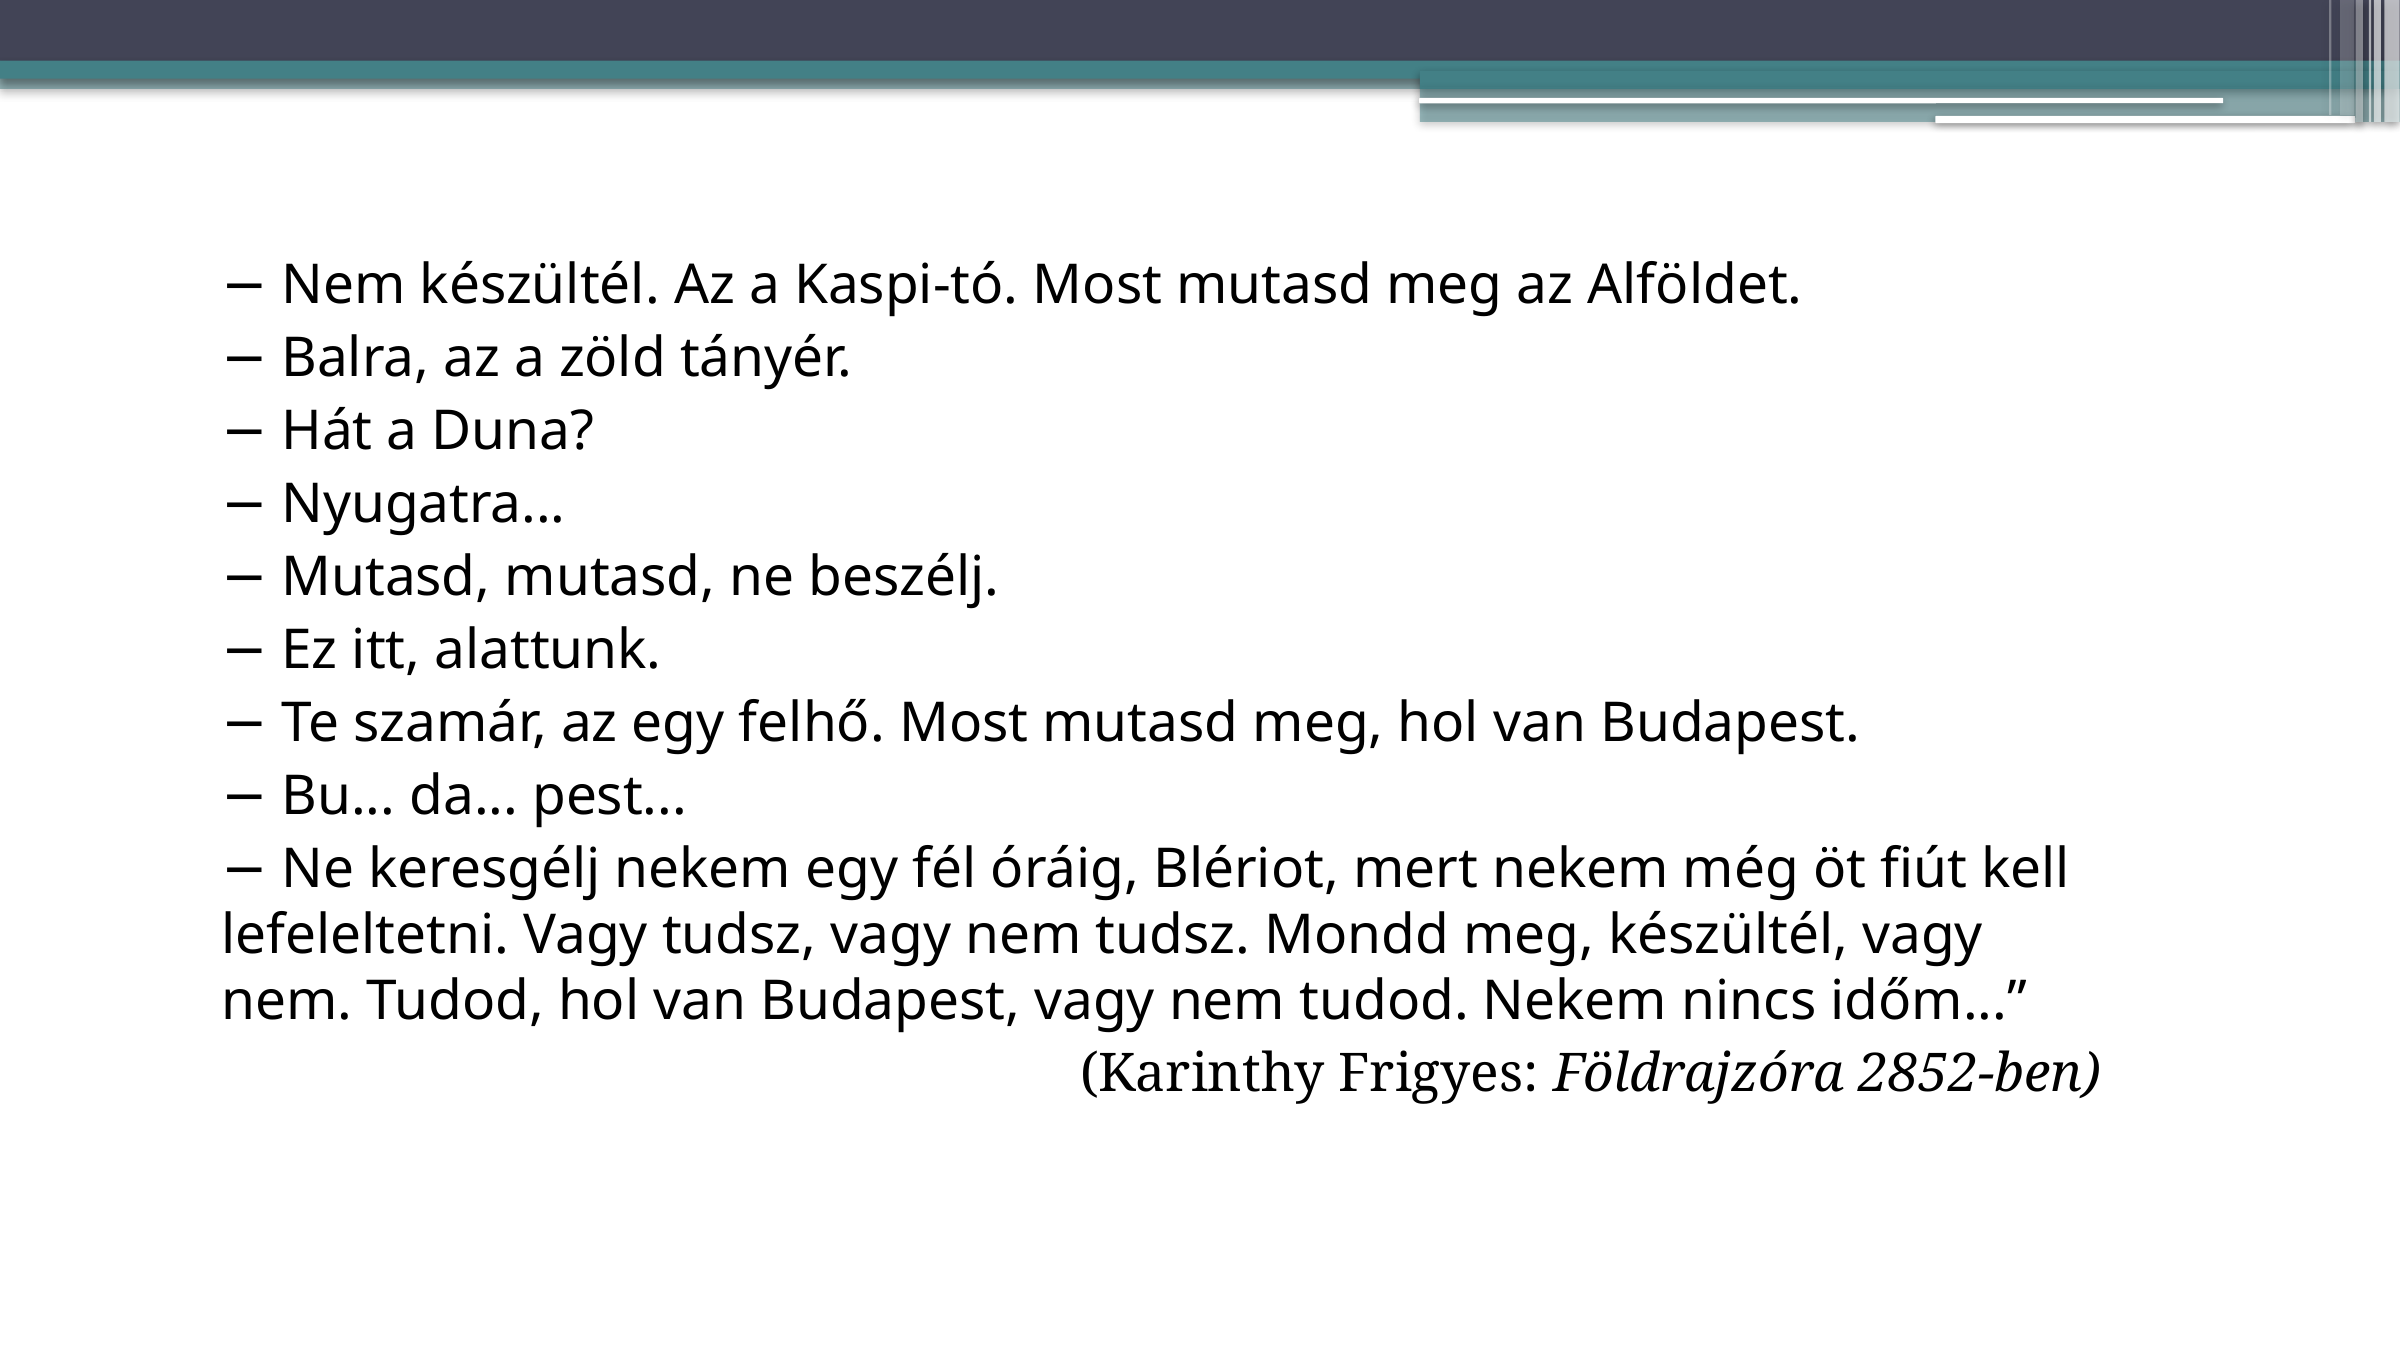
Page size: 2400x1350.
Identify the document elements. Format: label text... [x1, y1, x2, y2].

list − Nem készültél. Az a Kaspi-tó. Most mutasd meg az Alföldet. − Balra, az a zöld tányér. − Hát a Duna? − Nyugatra... − Mutasd, mutasd, ne beszélj. − Ez itt, alattunk. − Te szamár, az egy felhő. Most mutasd meg, hol van Budapest. − Bu... da... pest... − Ne keresgélj nekem egy fél óráig, Blériot, mert nekem még öt fiút kell lefeleltetni. Vagy tudsz, vagy nem tudsz. Mondd meg, készültél, vagy nem. Tudod, hol van Budapest, vagy nem tudod. Nekem nincs időm...” (Karinthy Frigyes: Földrajzóra 2852-ben) [174, 237, 2138, 1163]
